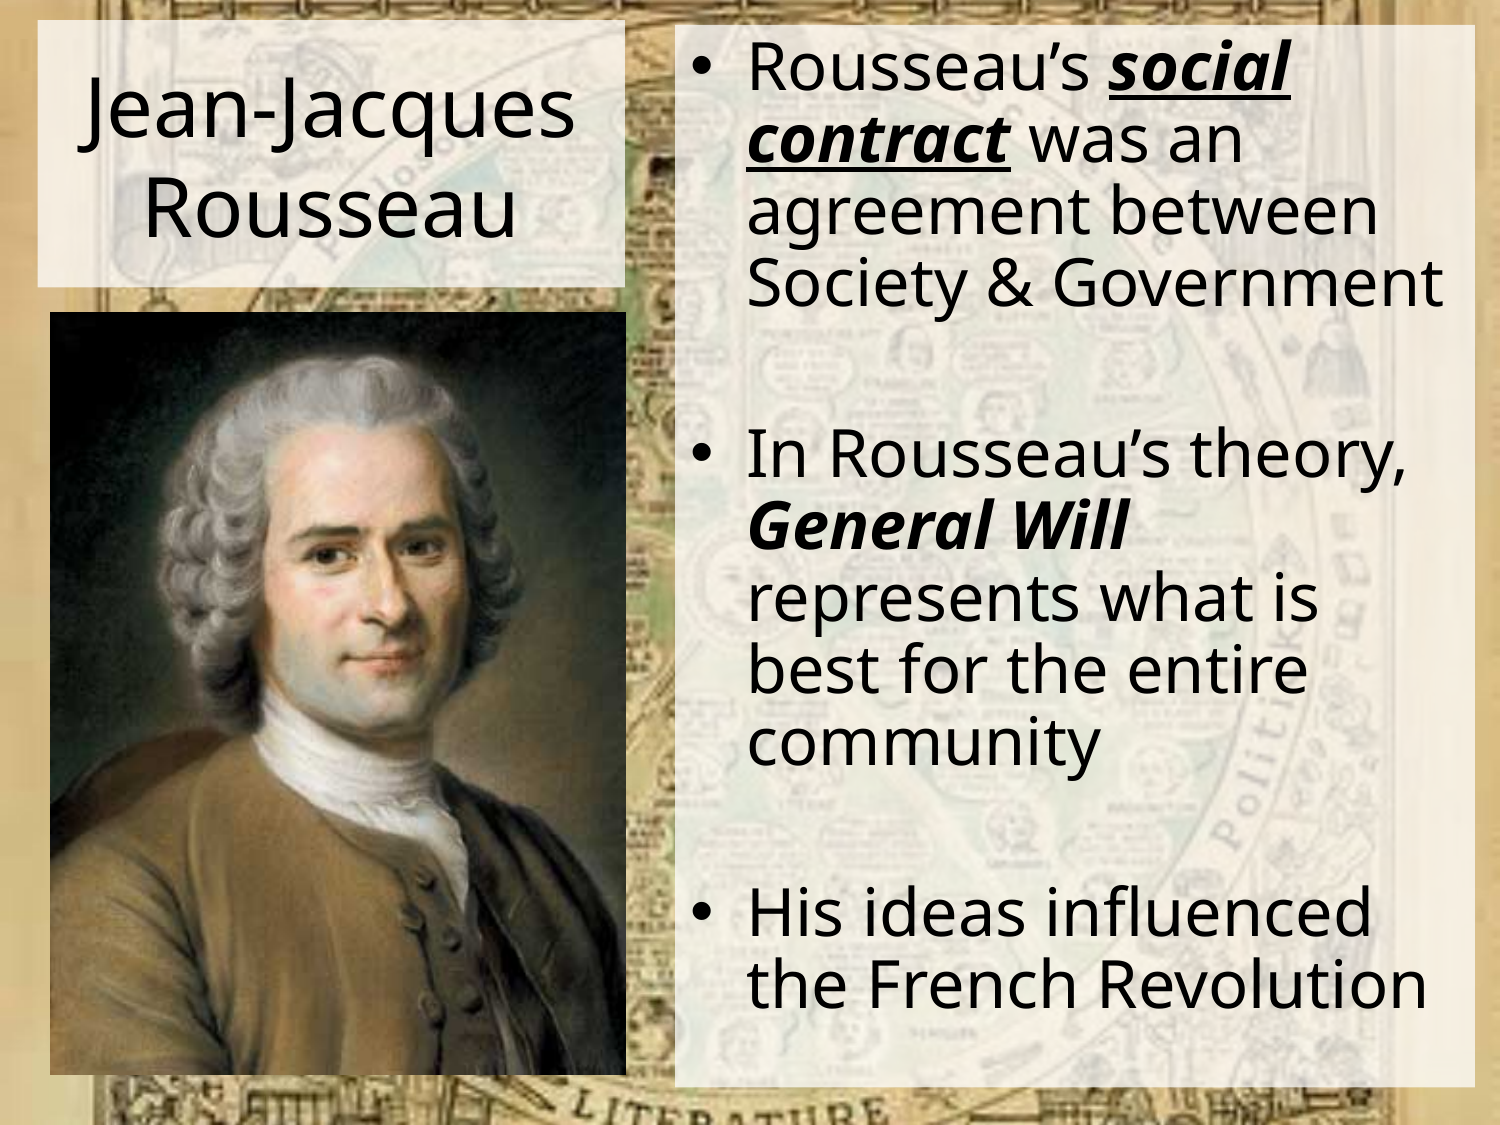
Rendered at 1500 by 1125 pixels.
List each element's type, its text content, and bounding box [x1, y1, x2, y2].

list Rousseau’s social contract was an agreement between Society & Government In Rousseau’s theory, General Will represents what is best for the entire community His ideas influenced the French Revolution [674, 24, 1476, 1088]
title Jean-Jacques Rousseau [37, 19, 626, 288]
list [49, 312, 627, 1076]
picture [0, 0, 1500, 1125]
